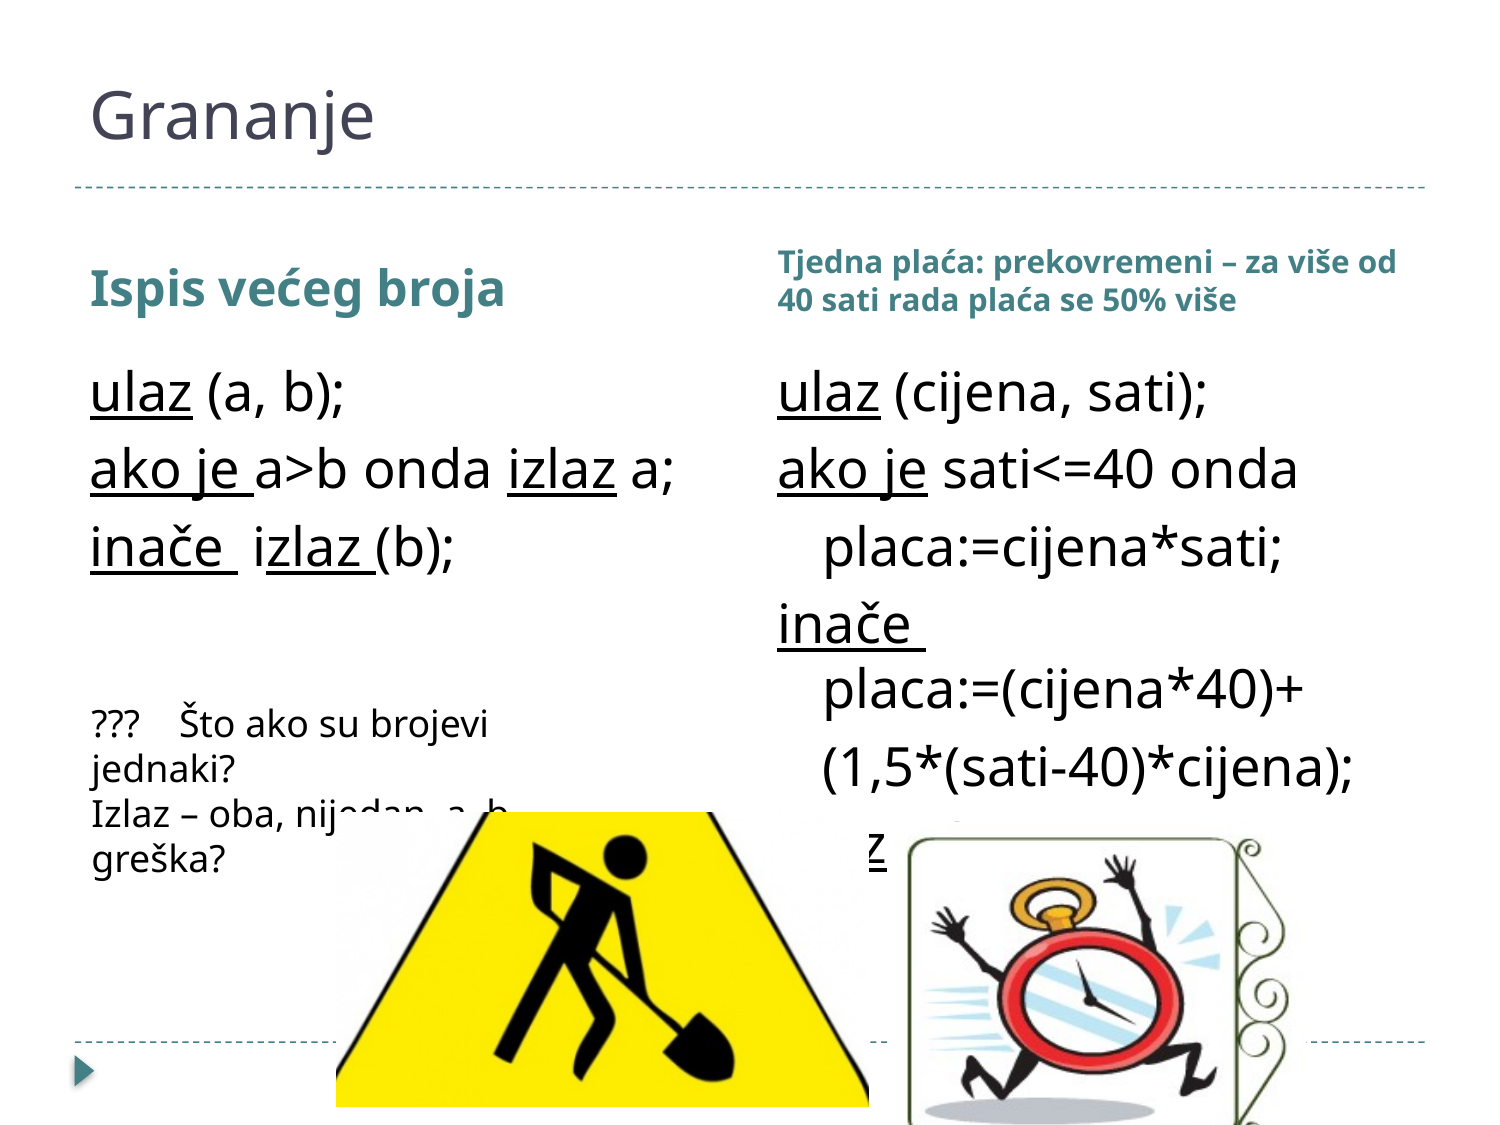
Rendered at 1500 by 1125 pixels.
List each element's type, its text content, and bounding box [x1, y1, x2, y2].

list Tjedna plaća: prekovremeni – za više od 40 sati rada plaća se 50% više [762, 212, 1426, 325]
picture [891, 822, 1306, 1125]
list ulaz (a, b); ako je a>b onda izlaz a; inače izlaz (b); [75, 350, 738, 681]
text_box ??? Što ako su brojevi jednaki? Izlaz – oba, nijedan, a, b, greška? [76, 692, 644, 933]
picture [336, 812, 869, 1107]
title Grananje [75, 37, 1425, 188]
list ulaz (cijena, sati); ako je sati<=40 onda placa:=cijena*sati; inače placa:=(cijena*40)+ (1,5*(sati-40)*cijena); izlaz (placa); [762, 350, 1425, 1013]
list Ispis većeg broja [75, 210, 738, 324]
